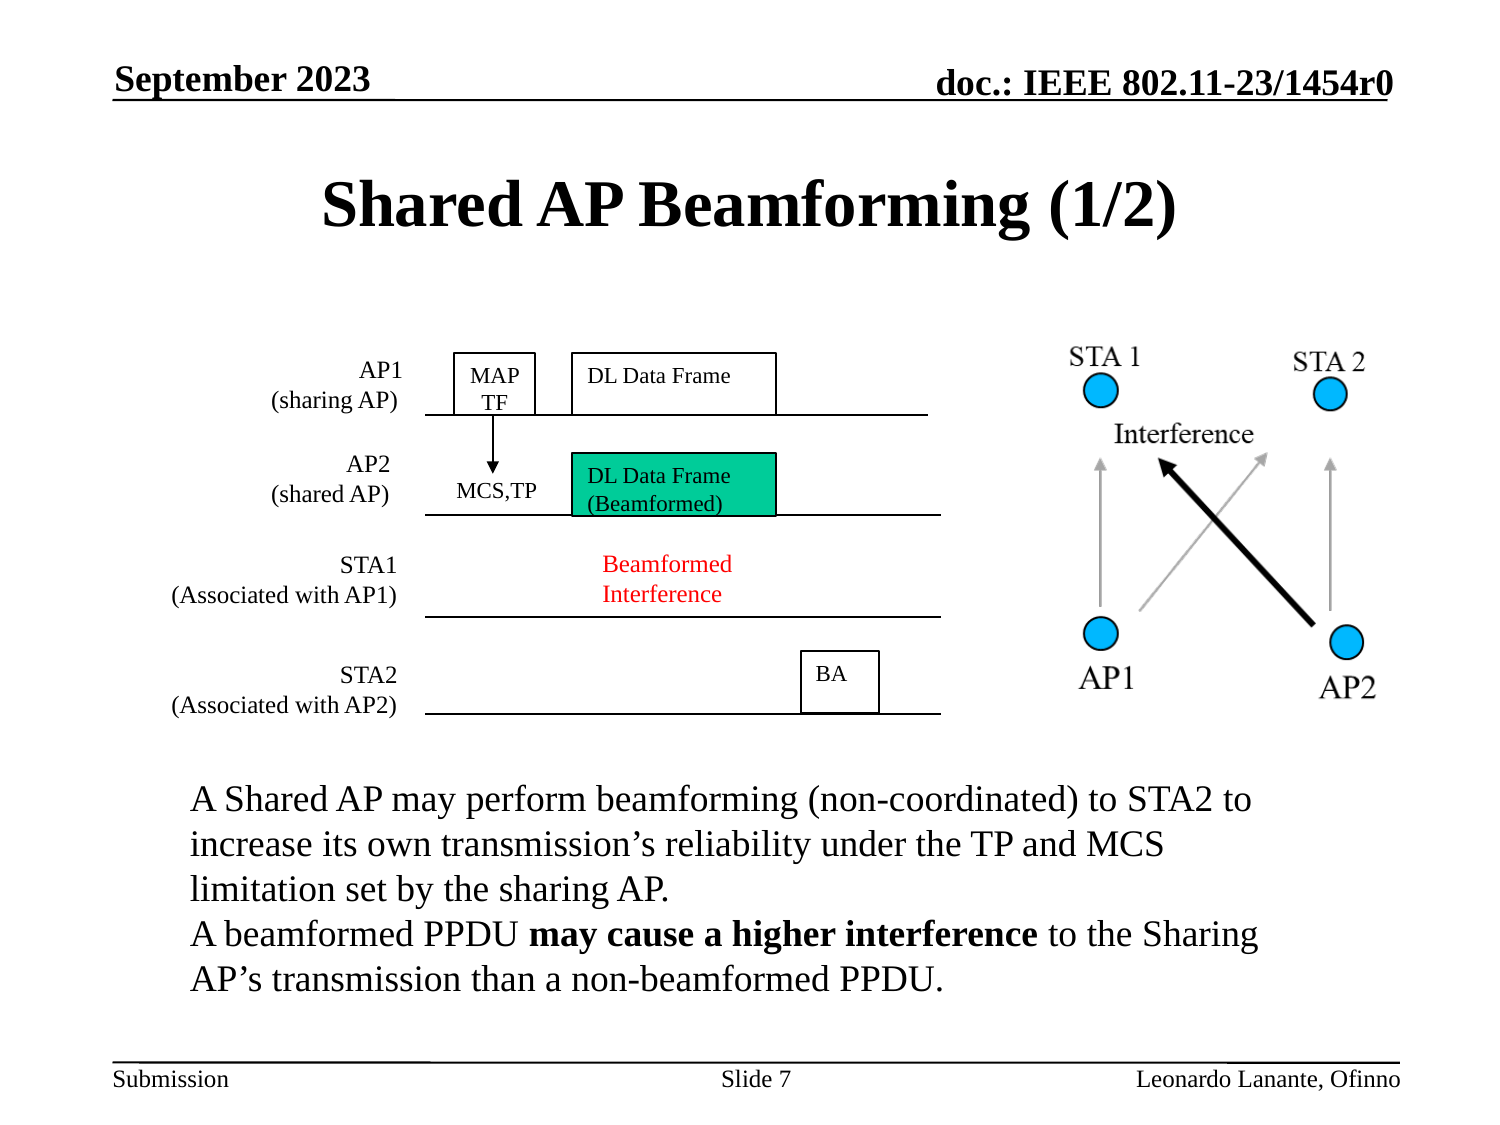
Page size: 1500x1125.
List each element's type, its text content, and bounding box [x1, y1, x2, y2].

text_box DL Data Frame (Beamformed) [572, 453, 776, 514]
text_box DL Data Frame [572, 352, 776, 414]
text_box MCS,TP [441, 468, 601, 511]
text_box AP1 (sharing AP) [212, 346, 426, 421]
text_box MAP TF [454, 352, 536, 414]
slide_number Slide 7 [712, 1061, 800, 1123]
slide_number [114, 54, 423, 100]
text_box AP2 (shared AP) [200, 440, 426, 516]
footer Leonardo Lanante, Ofinno [878, 1061, 1402, 1093]
text_box BA [800, 651, 879, 712]
text_box Beamformed Interference [587, 539, 763, 615]
text_box A Shared AP may perform beamforming (non-coordinated) to STA2 to increase its own transmission’s reliability under the TP and MCS limitation set by the sharing AP. A beamformed PPDU may cause a higher interference to the Sharing AP’s transmission than a non-beamformed PPDU. [174, 766, 1325, 1052]
title Shared AP Beamforming (1/2) [112, 112, 1388, 288]
text_box STA2 (Associated with AP2) [150, 651, 426, 726]
picture [1049, 326, 1477, 728]
text_box STA1 (Associated with AP1) [150, 540, 426, 616]
